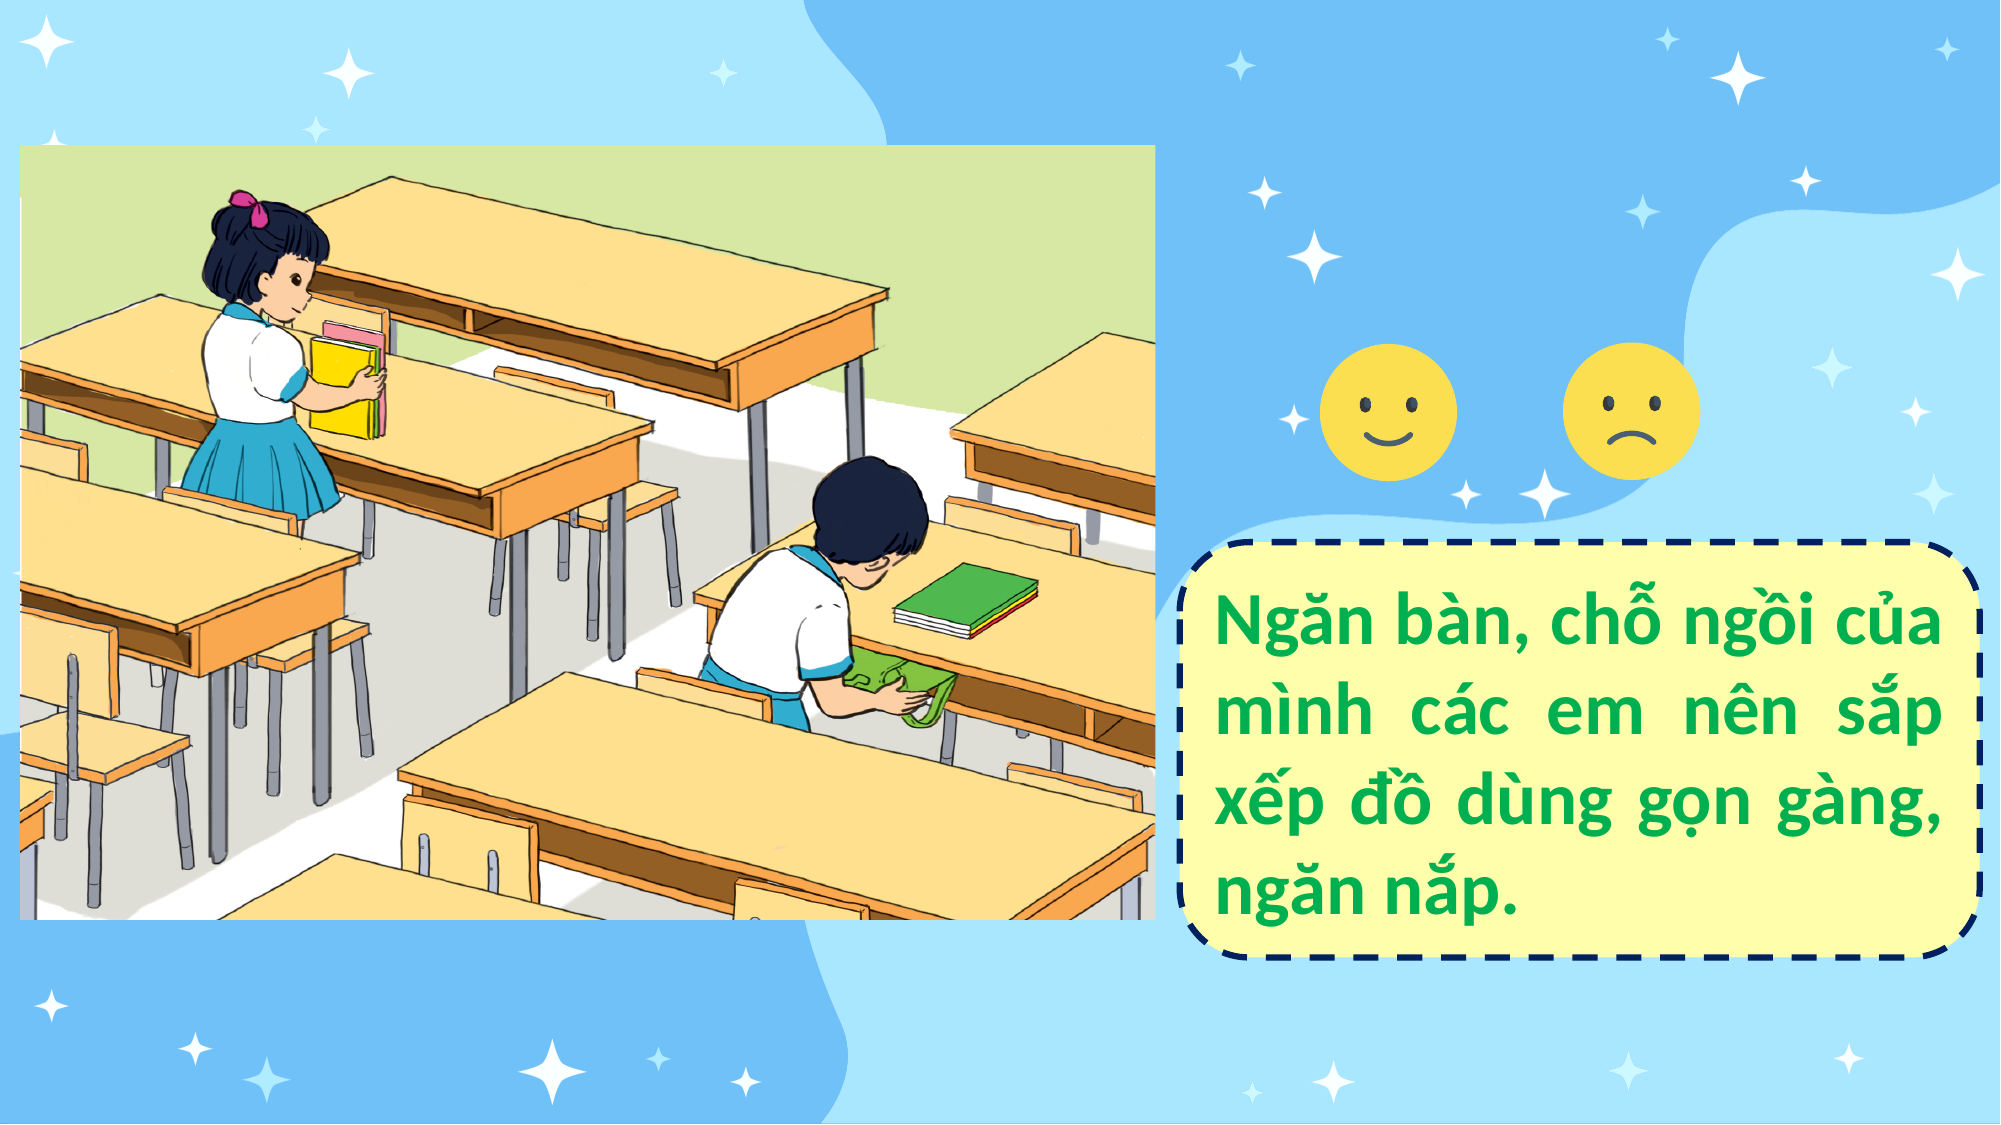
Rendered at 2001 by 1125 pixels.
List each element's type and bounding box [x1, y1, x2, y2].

text_box [1554, 342, 1701, 480]
text_box [1311, 343, 1458, 482]
picture [0, 0, 2000, 1125]
